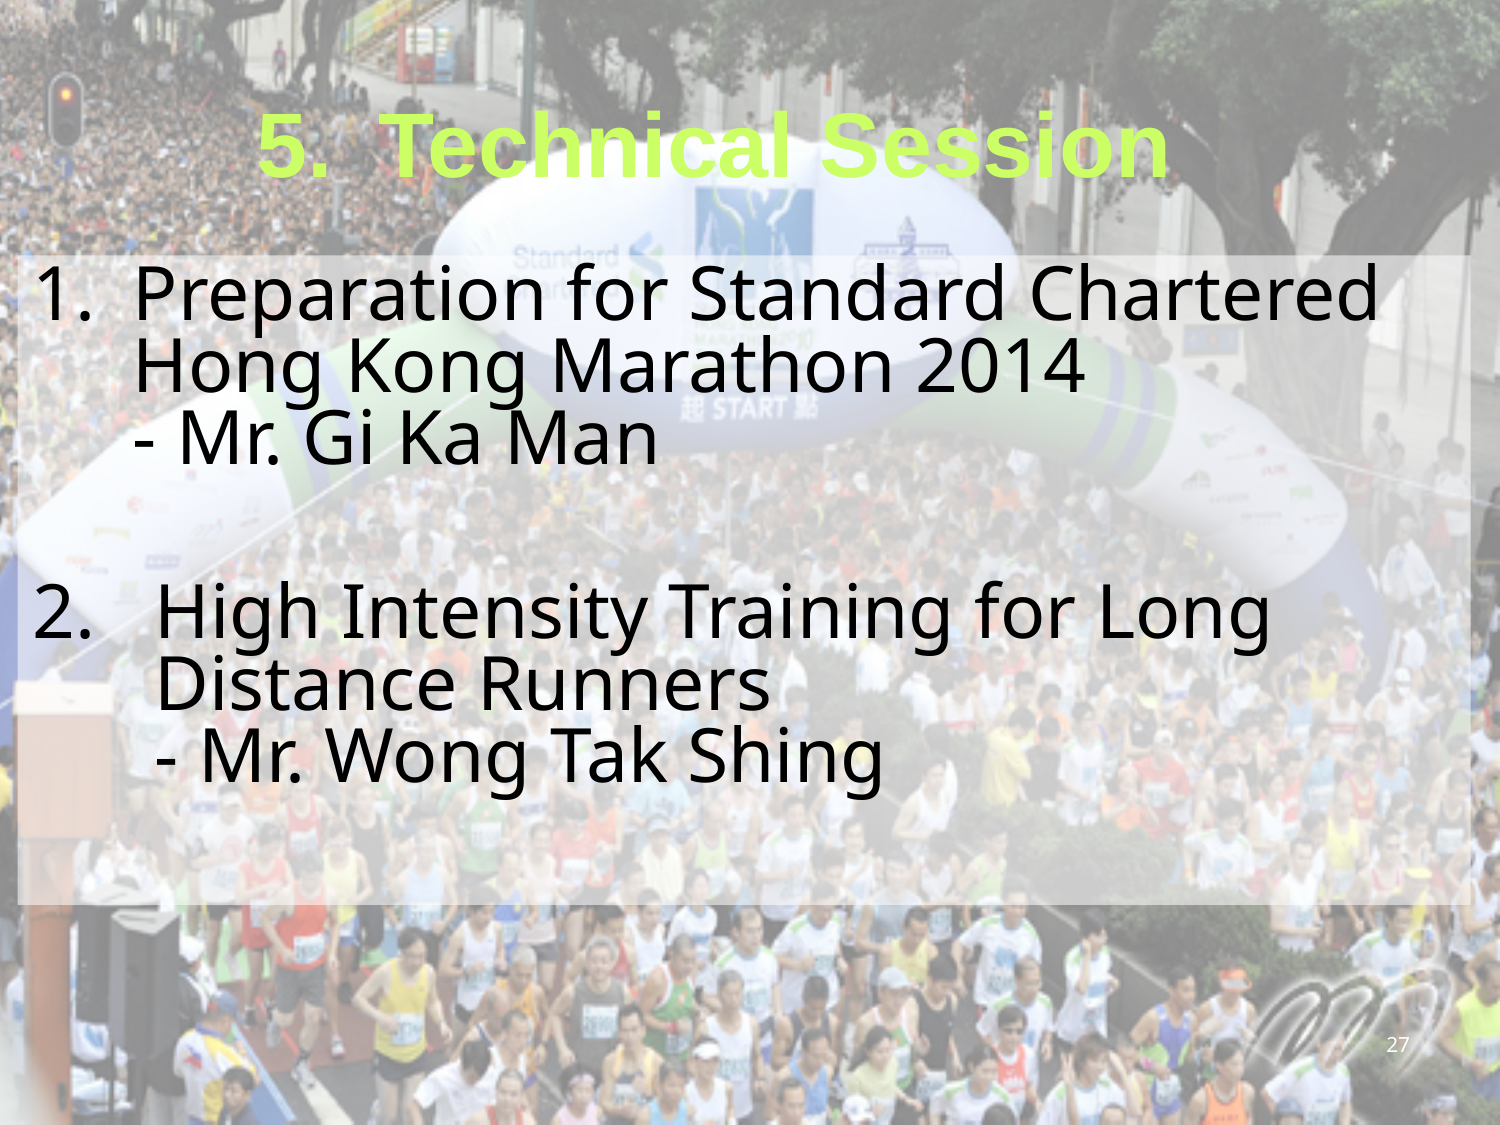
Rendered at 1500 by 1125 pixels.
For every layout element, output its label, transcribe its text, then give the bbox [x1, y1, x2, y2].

slide_number 27 [1074, 1023, 1426, 1100]
text_box Technical Session [242, 78, 1375, 203]
text_box Preparation for Standard Chartered Hong Kong Marathon 2014 - Mr. Gi Ka Man High Intensity Training for Long Distance Runners - Mr. Wong Tak Shing [17, 255, 1471, 905]
